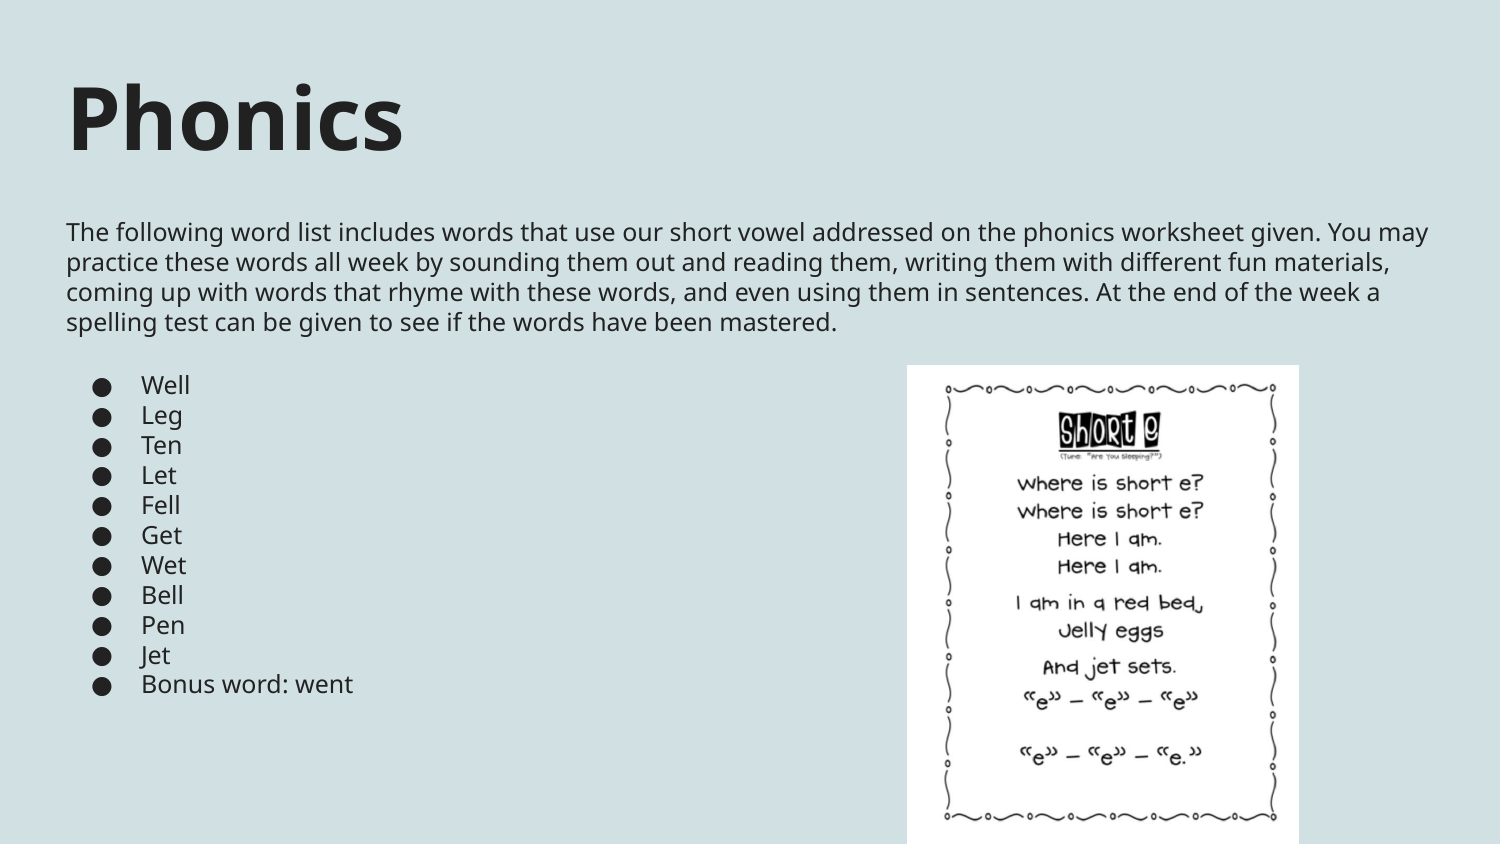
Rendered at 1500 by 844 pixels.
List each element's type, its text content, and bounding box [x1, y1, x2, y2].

list The following word list includes words that use our short vowel addressed on the phonics worksheet given. You may practice these words all week by sounding them out and reading them, writing them with different fun materials, coming up with words that rhyme with these words, and even using them in sentences. At the end of the week a spelling test can be given to see if the words have been mastered. Well Leg Ten Let Fell Get Wet Bell Pen Jet Bonus word: went [51, 201, 1449, 750]
title Phonics [51, 48, 1449, 180]
picture [907, 365, 1300, 844]
